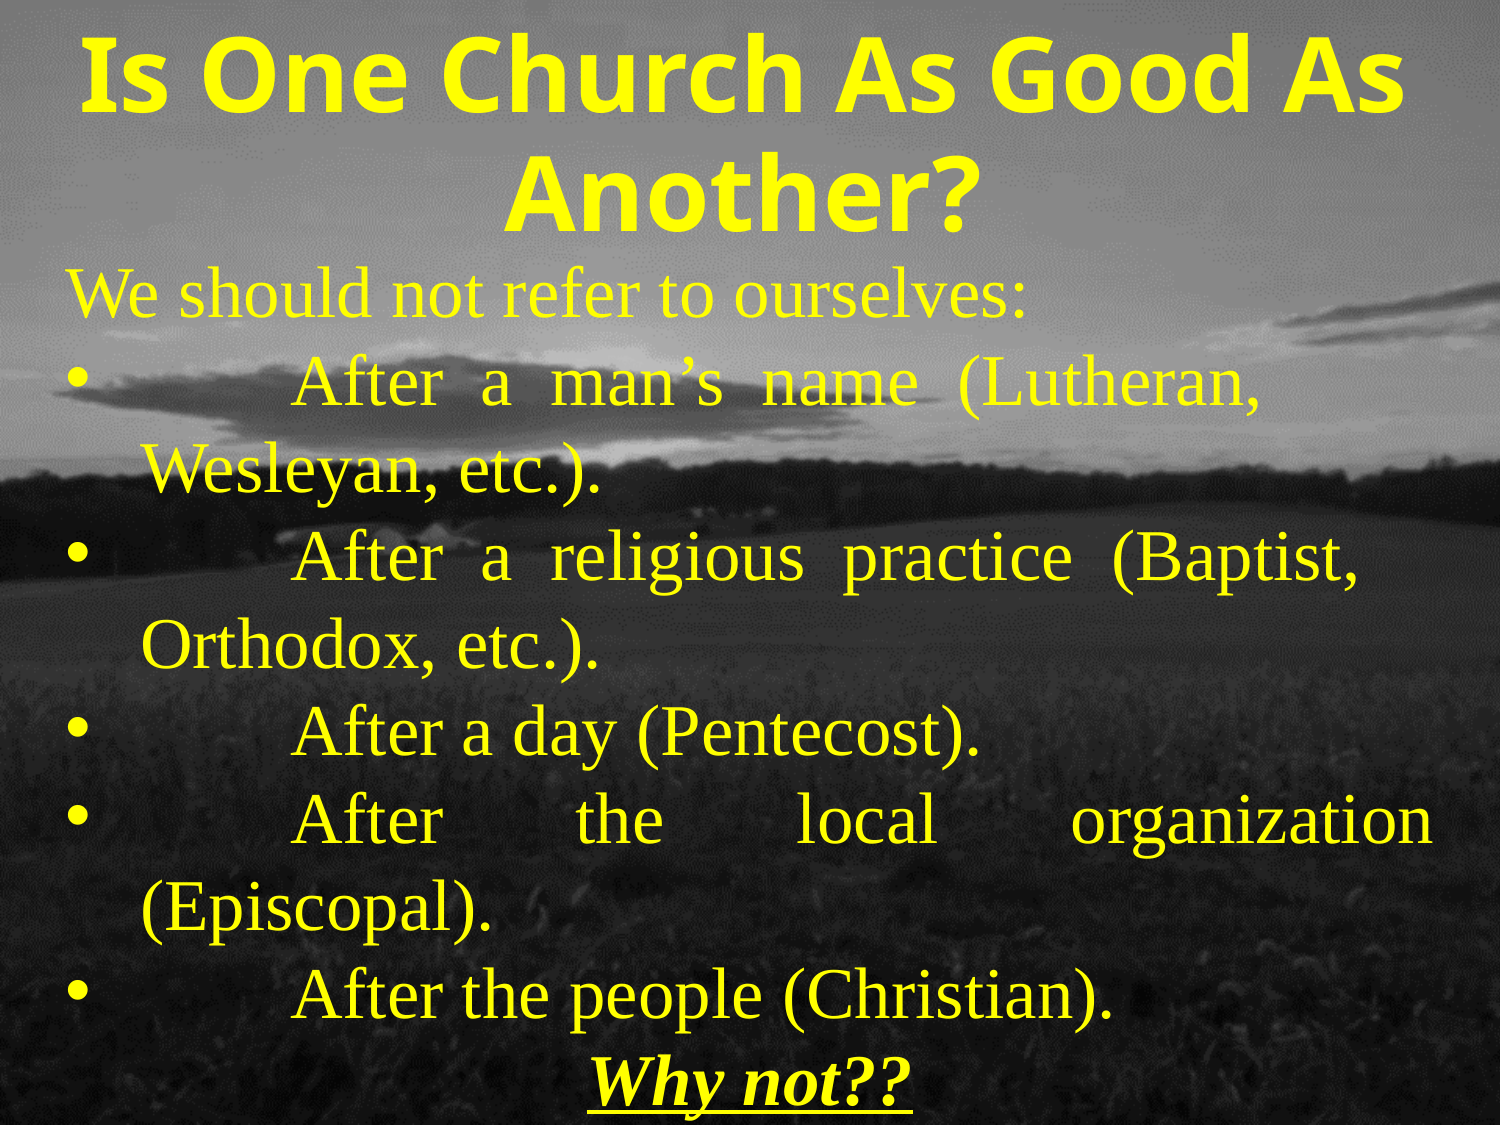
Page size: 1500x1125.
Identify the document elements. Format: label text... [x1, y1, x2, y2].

picture [0, 0, 1500, 1125]
title Is One Church As Good As Another? [24, 24, 1463, 263]
subtitle We should not refer to ourselves: After a man’s name (Lutheran, Wesleyan, etc.). After a religious practice (Baptist, Orthodox, etc.). After a day (Pentecost). After the local organization (Episcopal). After the people (Christian). Why not?? [49, 237, 1451, 1076]
